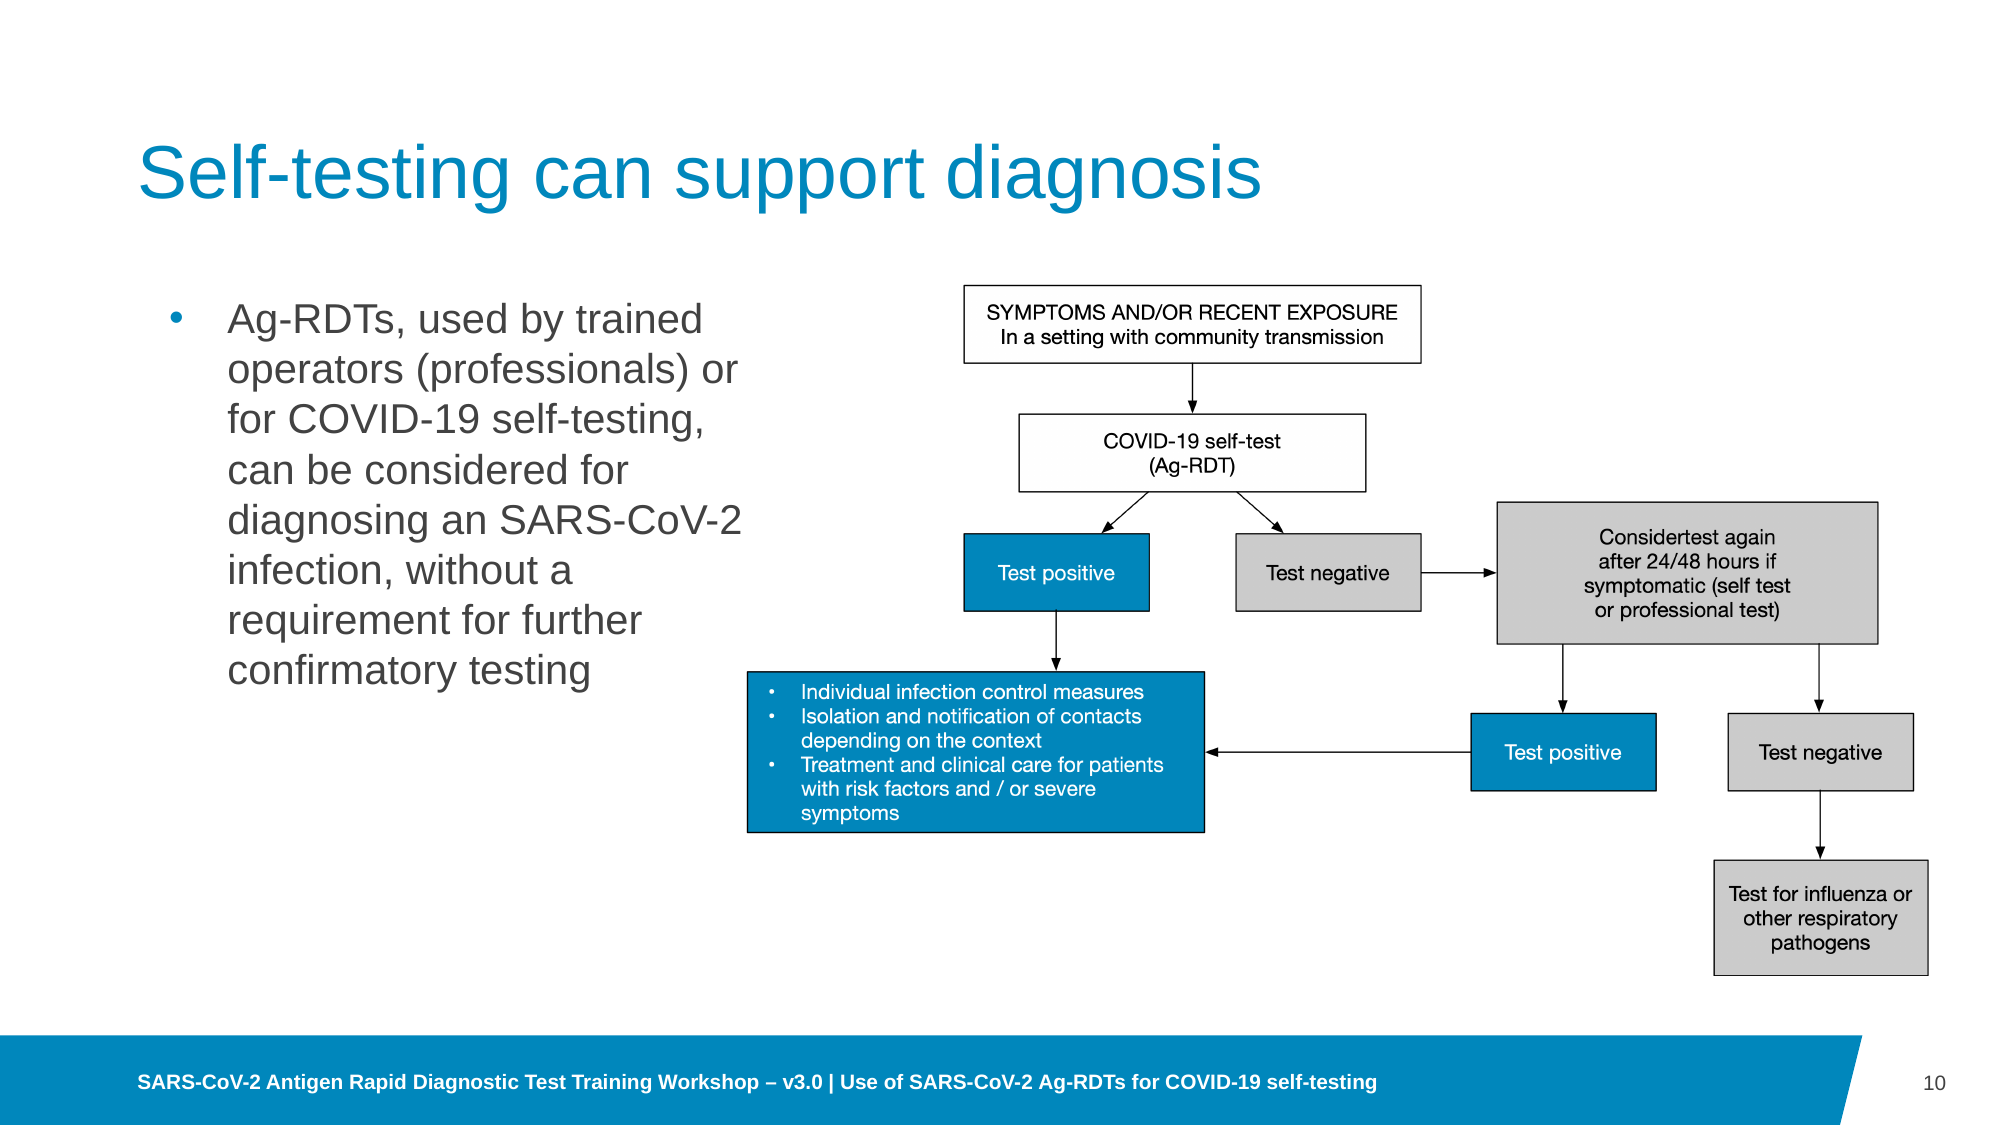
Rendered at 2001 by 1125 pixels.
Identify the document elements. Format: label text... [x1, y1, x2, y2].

title Self-testing can support diagnosis [137, 59, 1863, 215]
list Ag-RDTs, used by trained operators (professionals) or for COVID-19 self-testing, can be considered for diagnosing an SARS-CoV-2 infection, without a requirement for further confirmatory testing [137, 284, 795, 1014]
picture [745, 284, 1929, 977]
slide_number 10 [1862, 1035, 1947, 1125]
footer SARS-CoV-2 Antigen Rapid Diagnostic Test Training Workshop – v3.0 | Use of SARS-CoV-2 Ag-RDTs for COVID-19 self-testing [137, 1039, 1392, 1122]
